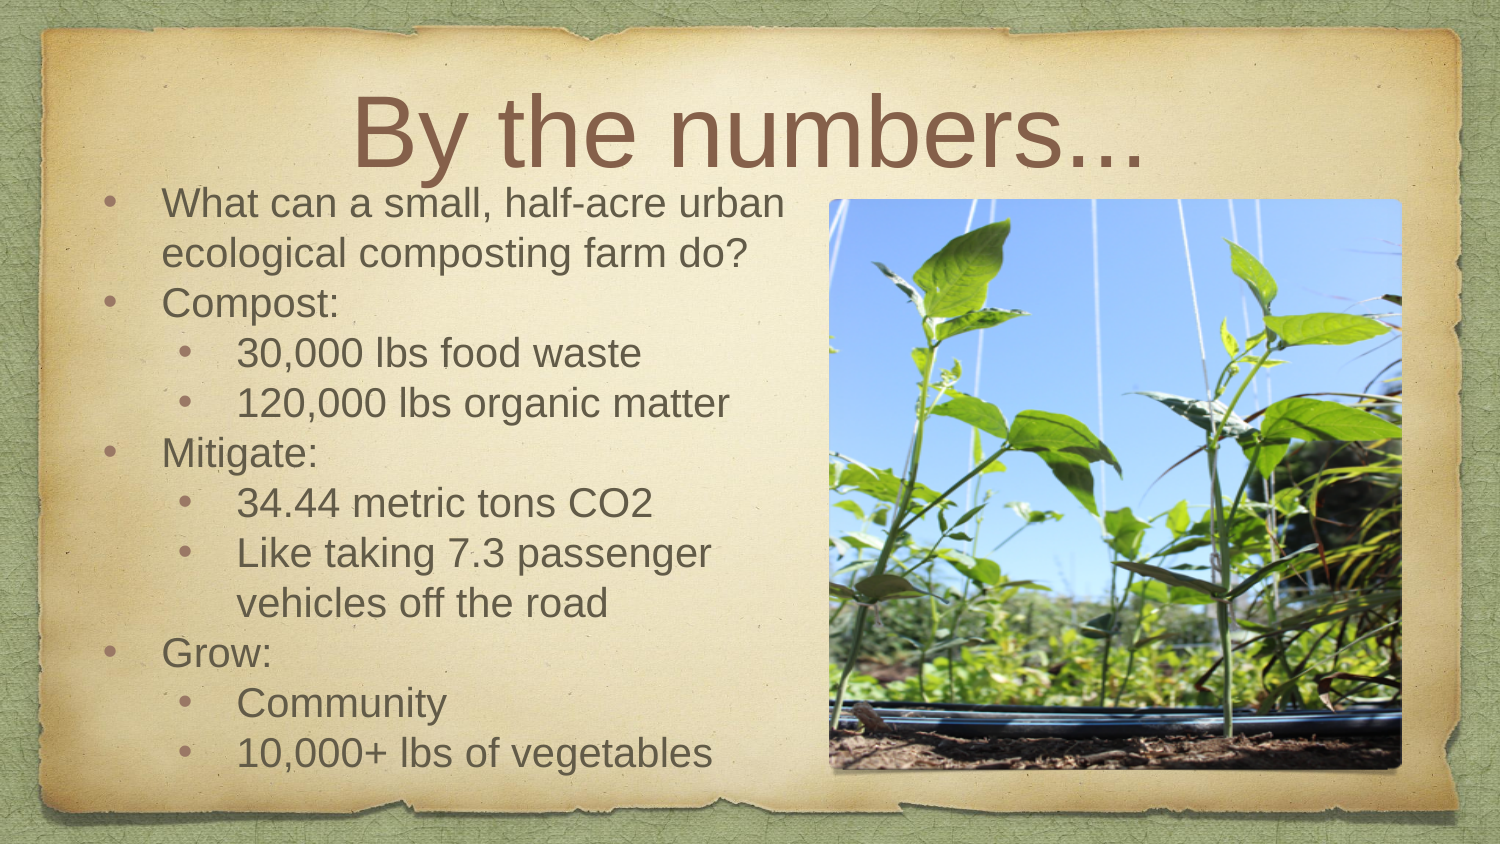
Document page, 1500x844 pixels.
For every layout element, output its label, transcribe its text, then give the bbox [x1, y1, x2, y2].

title By the numbers... [127, 24, 1373, 229]
picture [0, 0, 1500, 844]
list What can a small, half-acre urban ecological composting farm do? Compost: 30,000 lbs food waste 120,000 lbs organic matter Mitigate: 34.44 metric tons CO2 Like taking 7.3 passenger vehicles off the road Grow: Community 10,000+ lbs of vegetables [76, 228, 808, 724]
